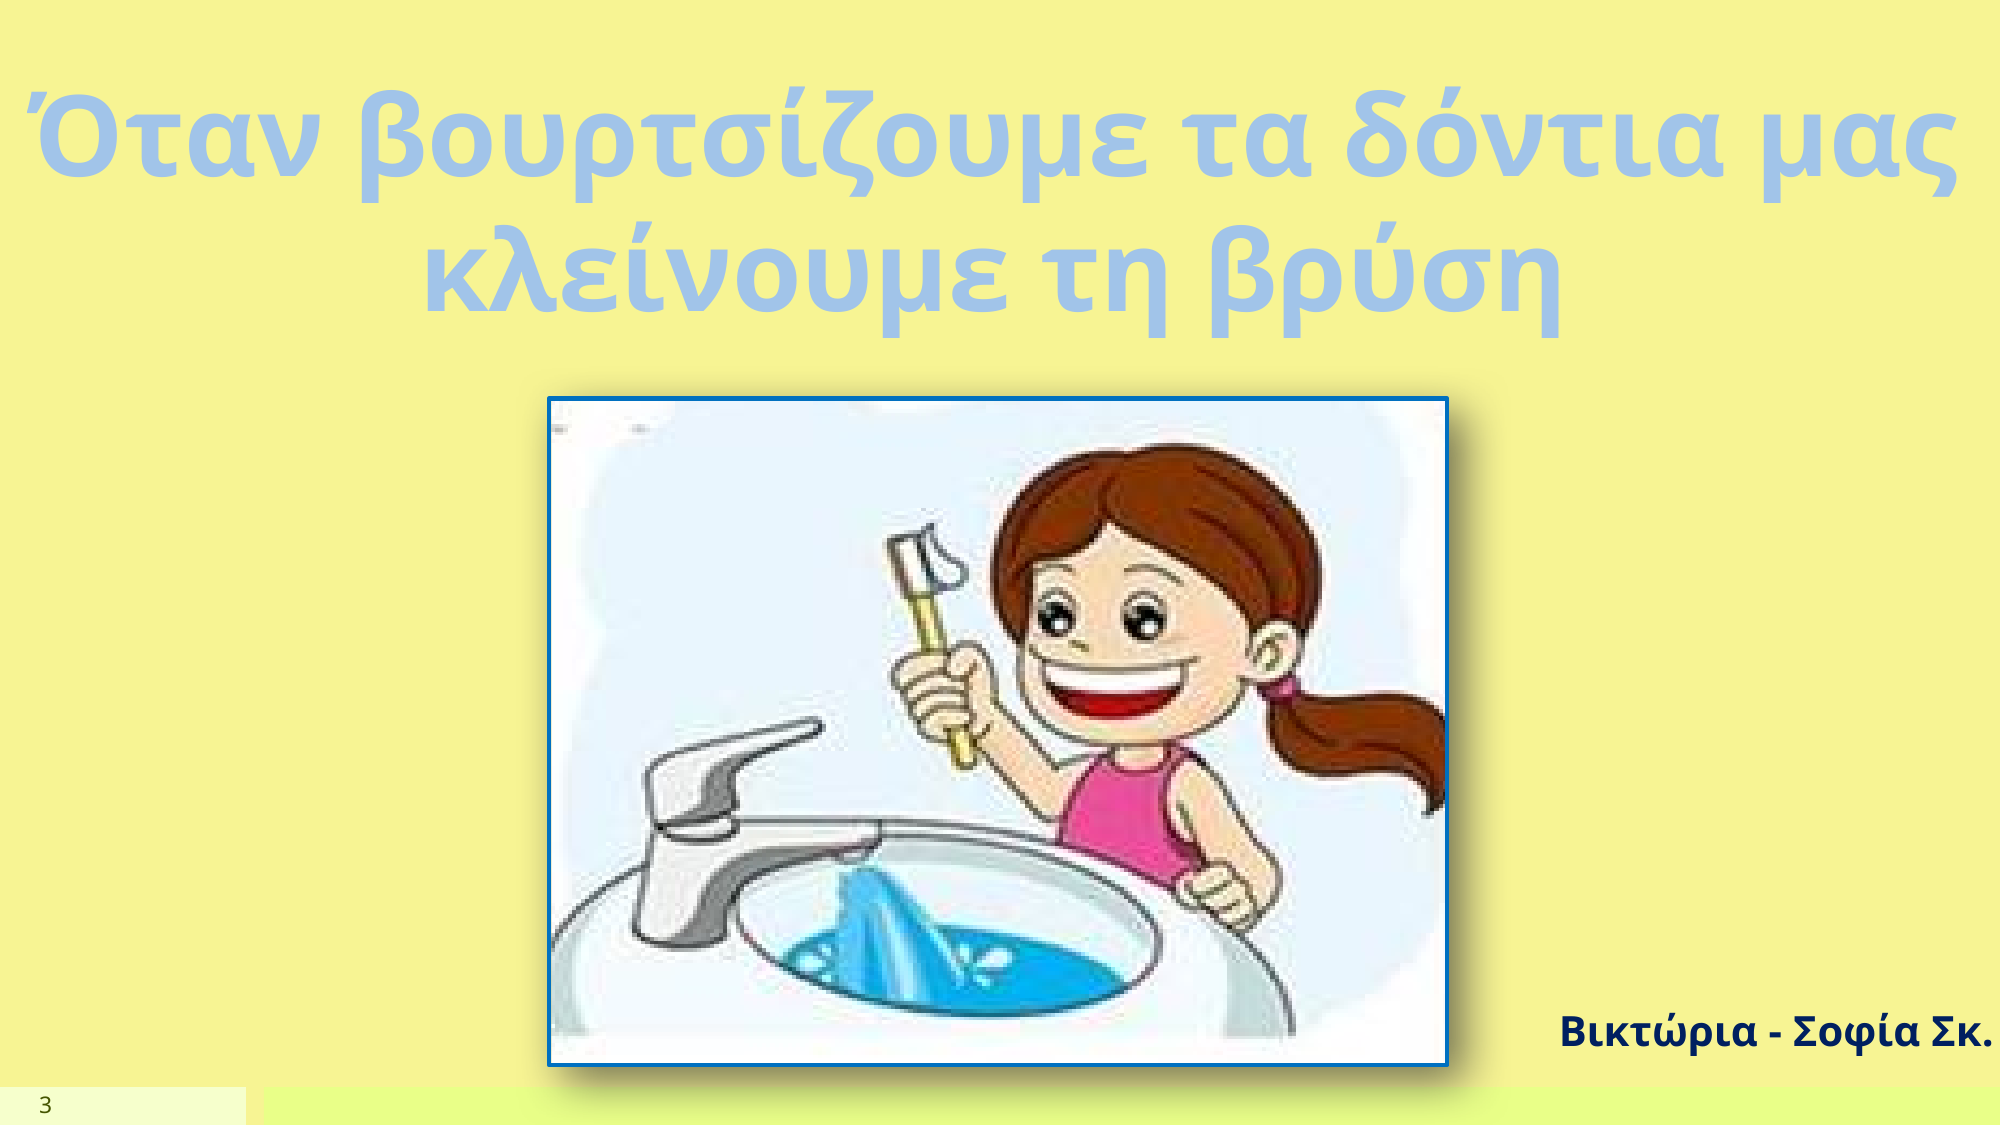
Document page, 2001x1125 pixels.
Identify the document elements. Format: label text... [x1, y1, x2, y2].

picture [551, 400, 1445, 1063]
text_box Βικτώρια - Σοφία Σκ. [1543, 997, 2000, 1063]
slide_number 3 [0, 1087, 68, 1125]
text_box Όταν βουρτσίζουμε τα δόντια μας κλείνουμε τη βρύση [12, 56, 1975, 342]
